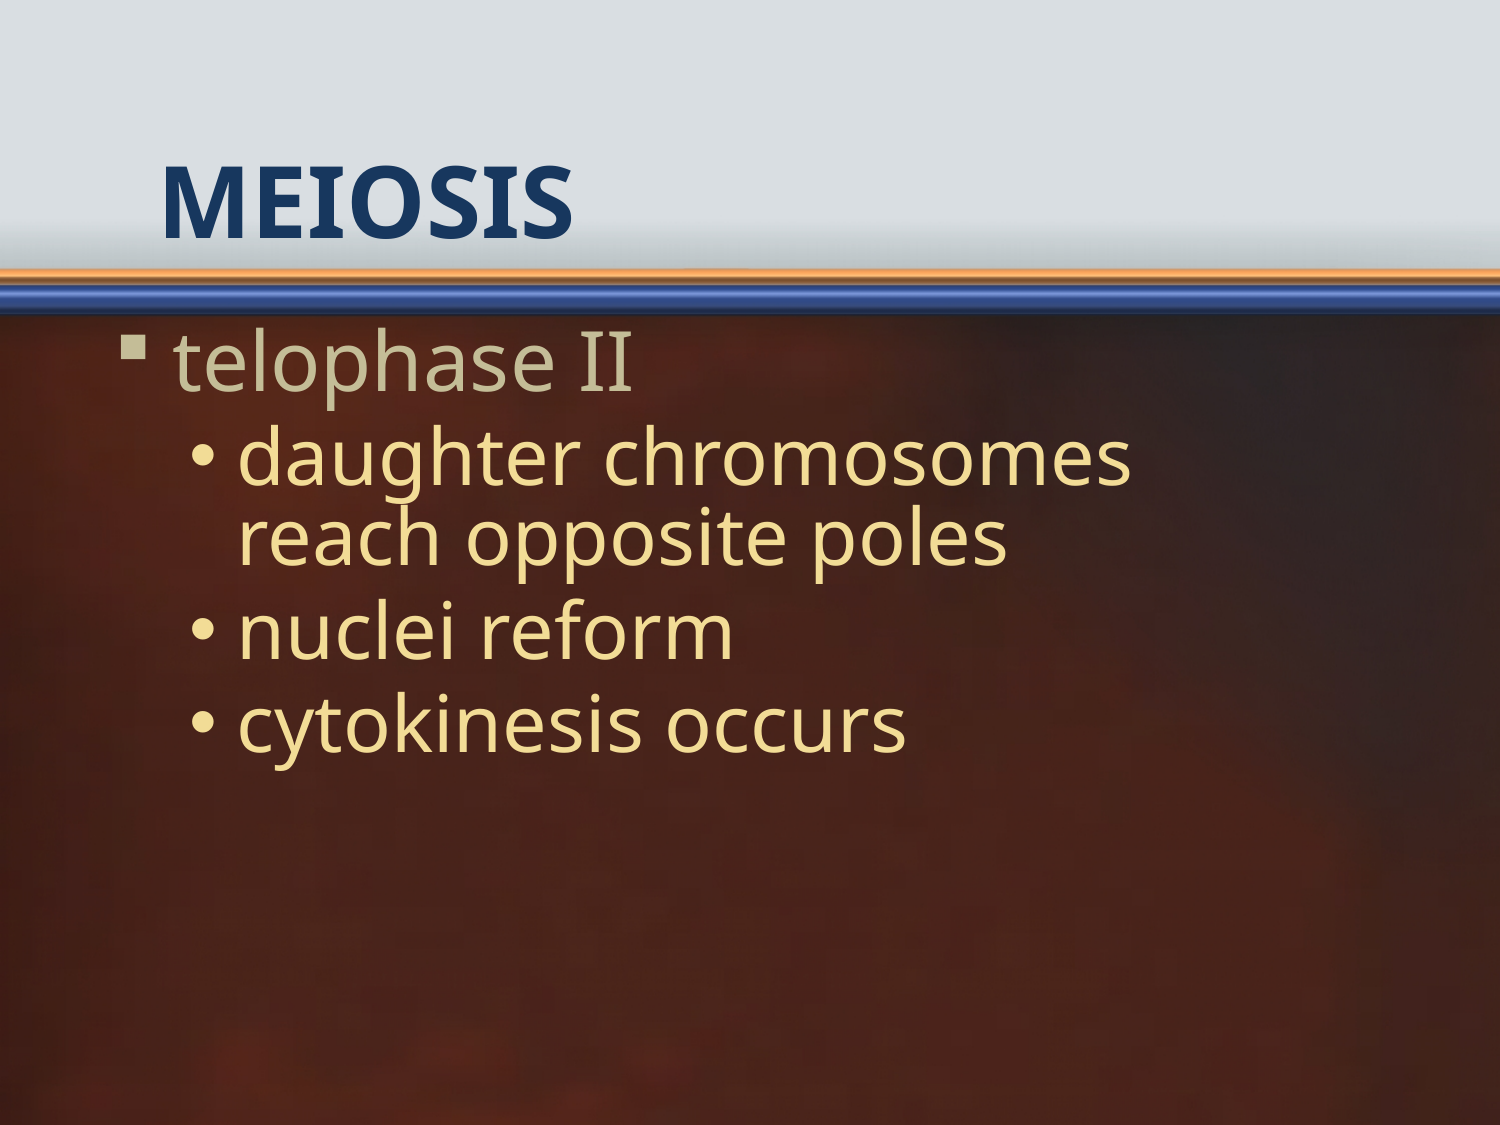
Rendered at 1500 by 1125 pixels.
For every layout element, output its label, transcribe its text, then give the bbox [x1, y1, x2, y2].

title Meiosis [142, 149, 1350, 275]
picture [0, 0, 1500, 1125]
list telophase II daughter chromosomes reach opposite poles nuclei reform cytokinesis occurs [99, 315, 1350, 1007]
